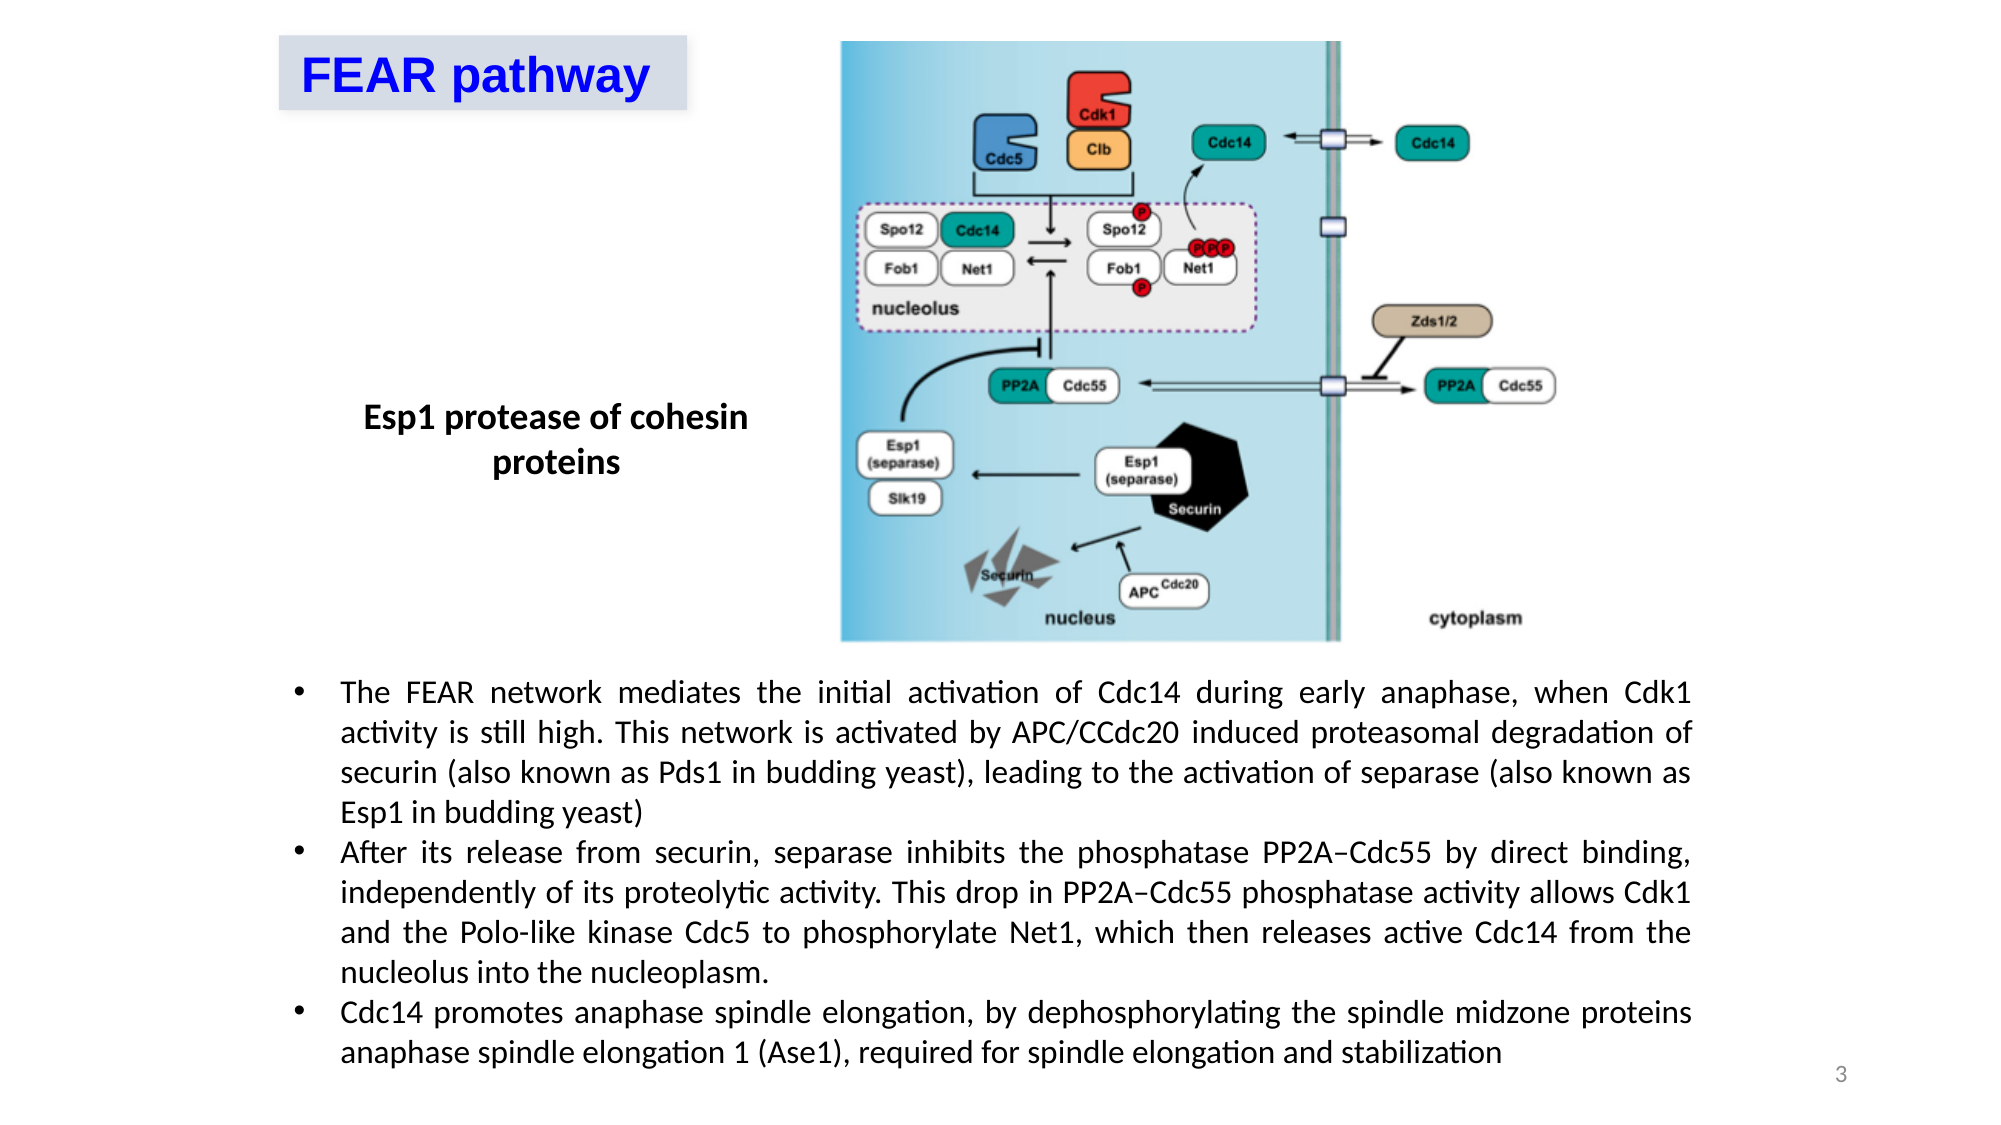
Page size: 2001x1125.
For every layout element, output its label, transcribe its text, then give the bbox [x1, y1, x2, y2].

text_box The FEAR network mediates the initial activation of Cdc14 during early anaphase, when Cdk1 activity is still high. This network is activated by APC/CCdc20­ induced proteasomal degradation of securin (also known as Pds1 in budding yeast), leading to the activation of separase (also known as Esp1 in budding yeast) After its release from securin, separase inhibits the phosphatase PP2A–Cdc55 by direct binding, independently of its proteolytic activity. This drop in PP2A–Cdc55 phosphatase activity allows Cdk1 and the Polo-­like kinase Cdc5 to phosphorylate Net1, which then releases active Cdc14 from the nucleolus into the nucleoplasm. Cdc14 promotes anaphase spindle elonga­tion, by dephosphorylating the spindle midzone proteins anaphase spindle elongation 1 (Ase1), required for spindle elongation and stabilization [278, 663, 1709, 1078]
picture [832, 41, 1562, 646]
text_box FEAR pathway [278, 35, 688, 111]
text_box Esp1 protease of cohesin proteins [334, 384, 779, 490]
slide_number 3 [1412, 1042, 1863, 1103]
